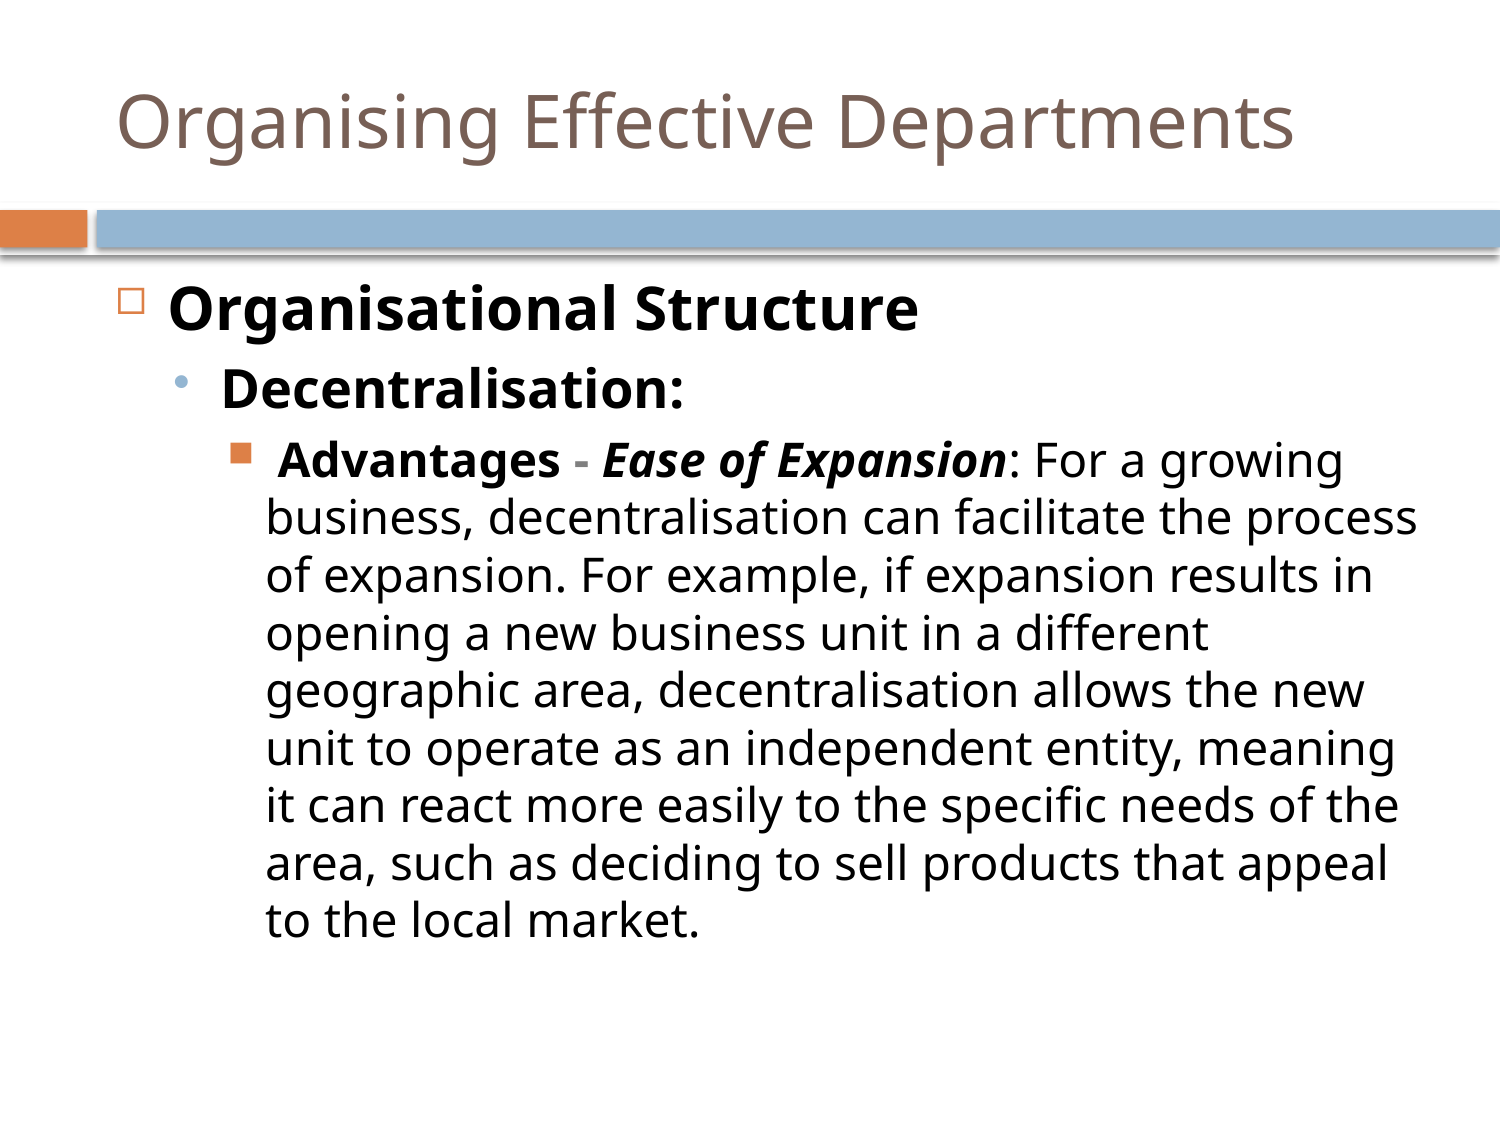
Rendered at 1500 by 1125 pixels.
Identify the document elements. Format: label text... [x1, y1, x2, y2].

title Organising Effective Departments [100, 37, 1438, 200]
list Organisational Structure Decentralisation: Advantages - Ease of Expansion: For a growing business, decentralisation can facilitate the process of expansion. For example, if expansion results in opening a new business unit in a different geographic area, decentralisation allows the new unit to operate as an independent entity, meaning it can react more easily to the specific needs of the area, such as deciding to sell products that appeal to the local market. [100, 262, 1438, 1000]
